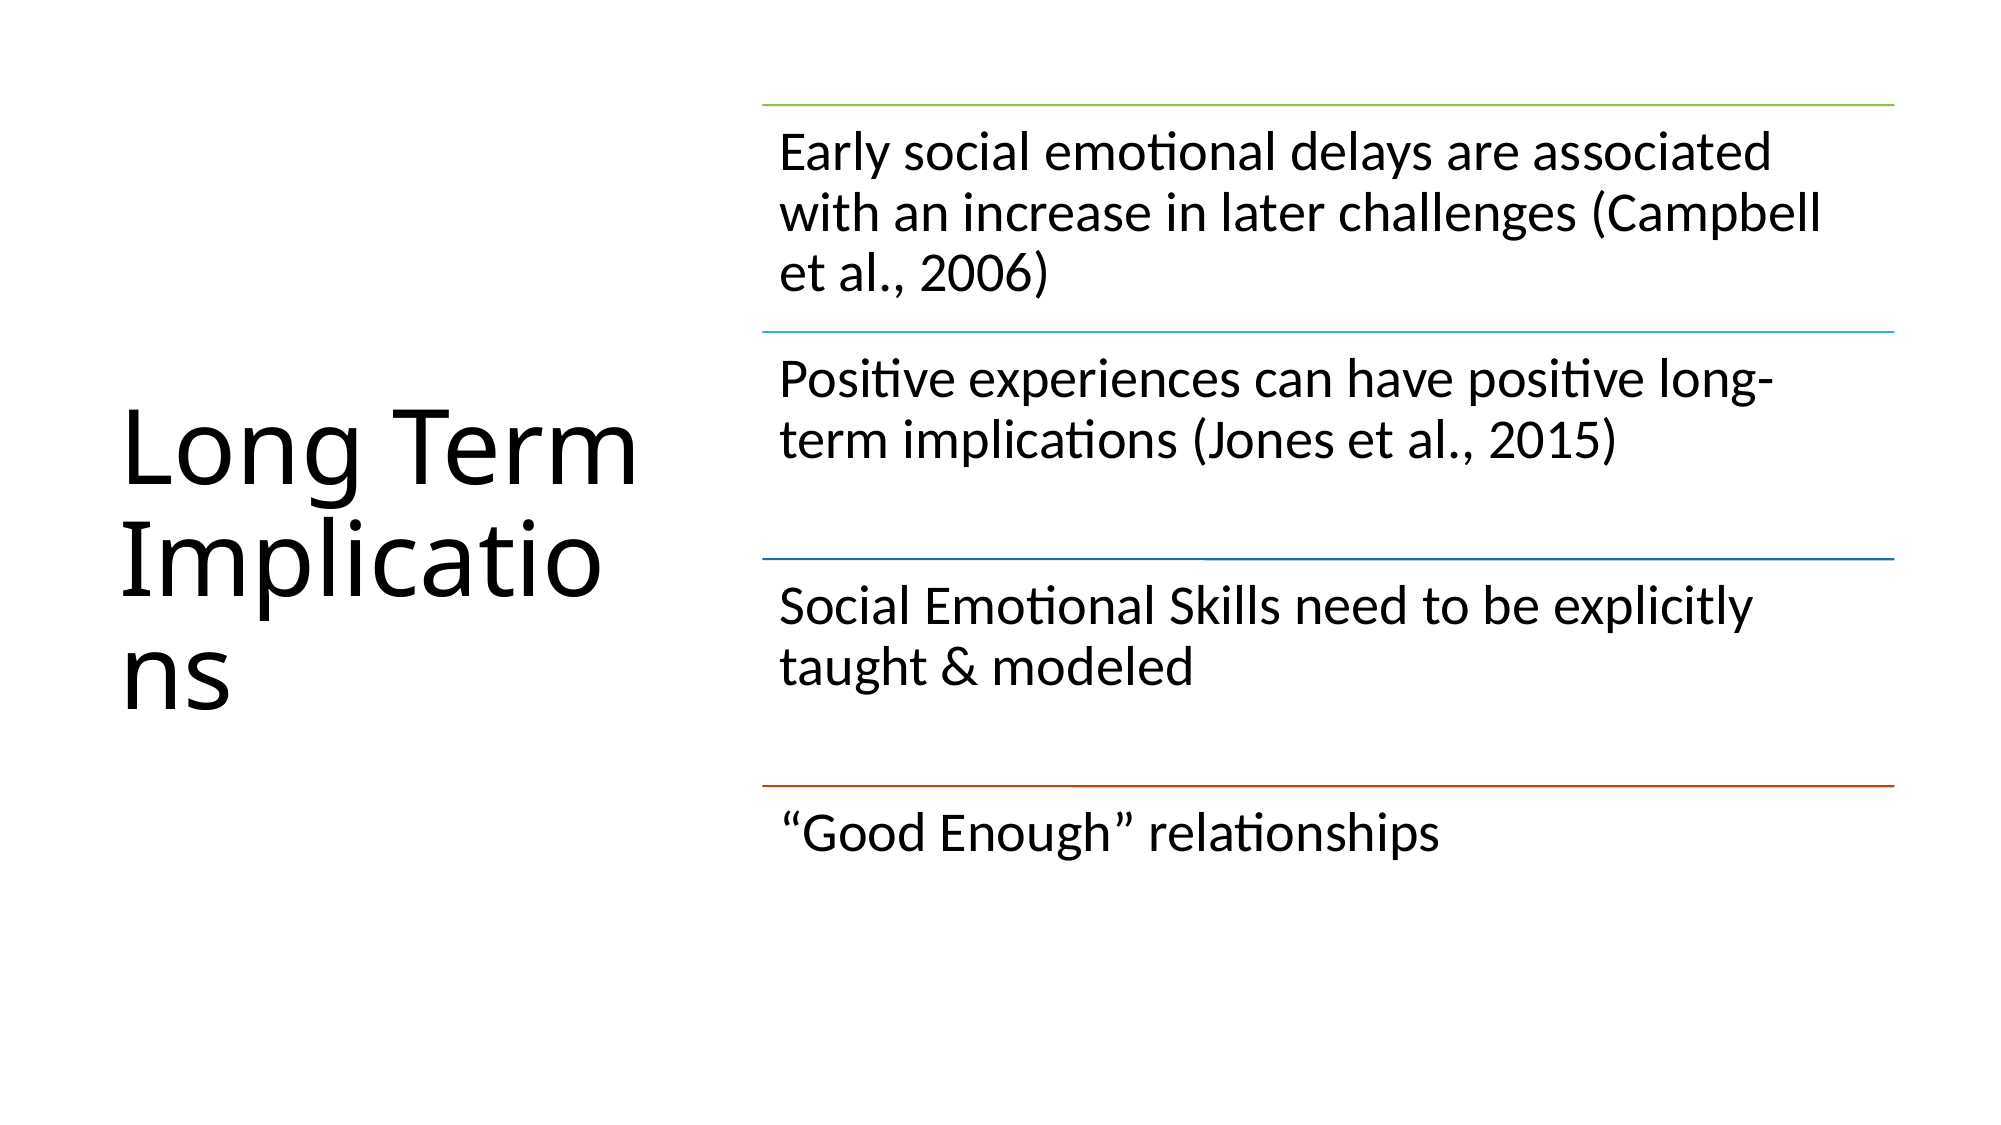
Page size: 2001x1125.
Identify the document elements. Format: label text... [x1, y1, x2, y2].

title Long Term Implications [104, 105, 665, 1021]
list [762, 105, 1895, 1014]
